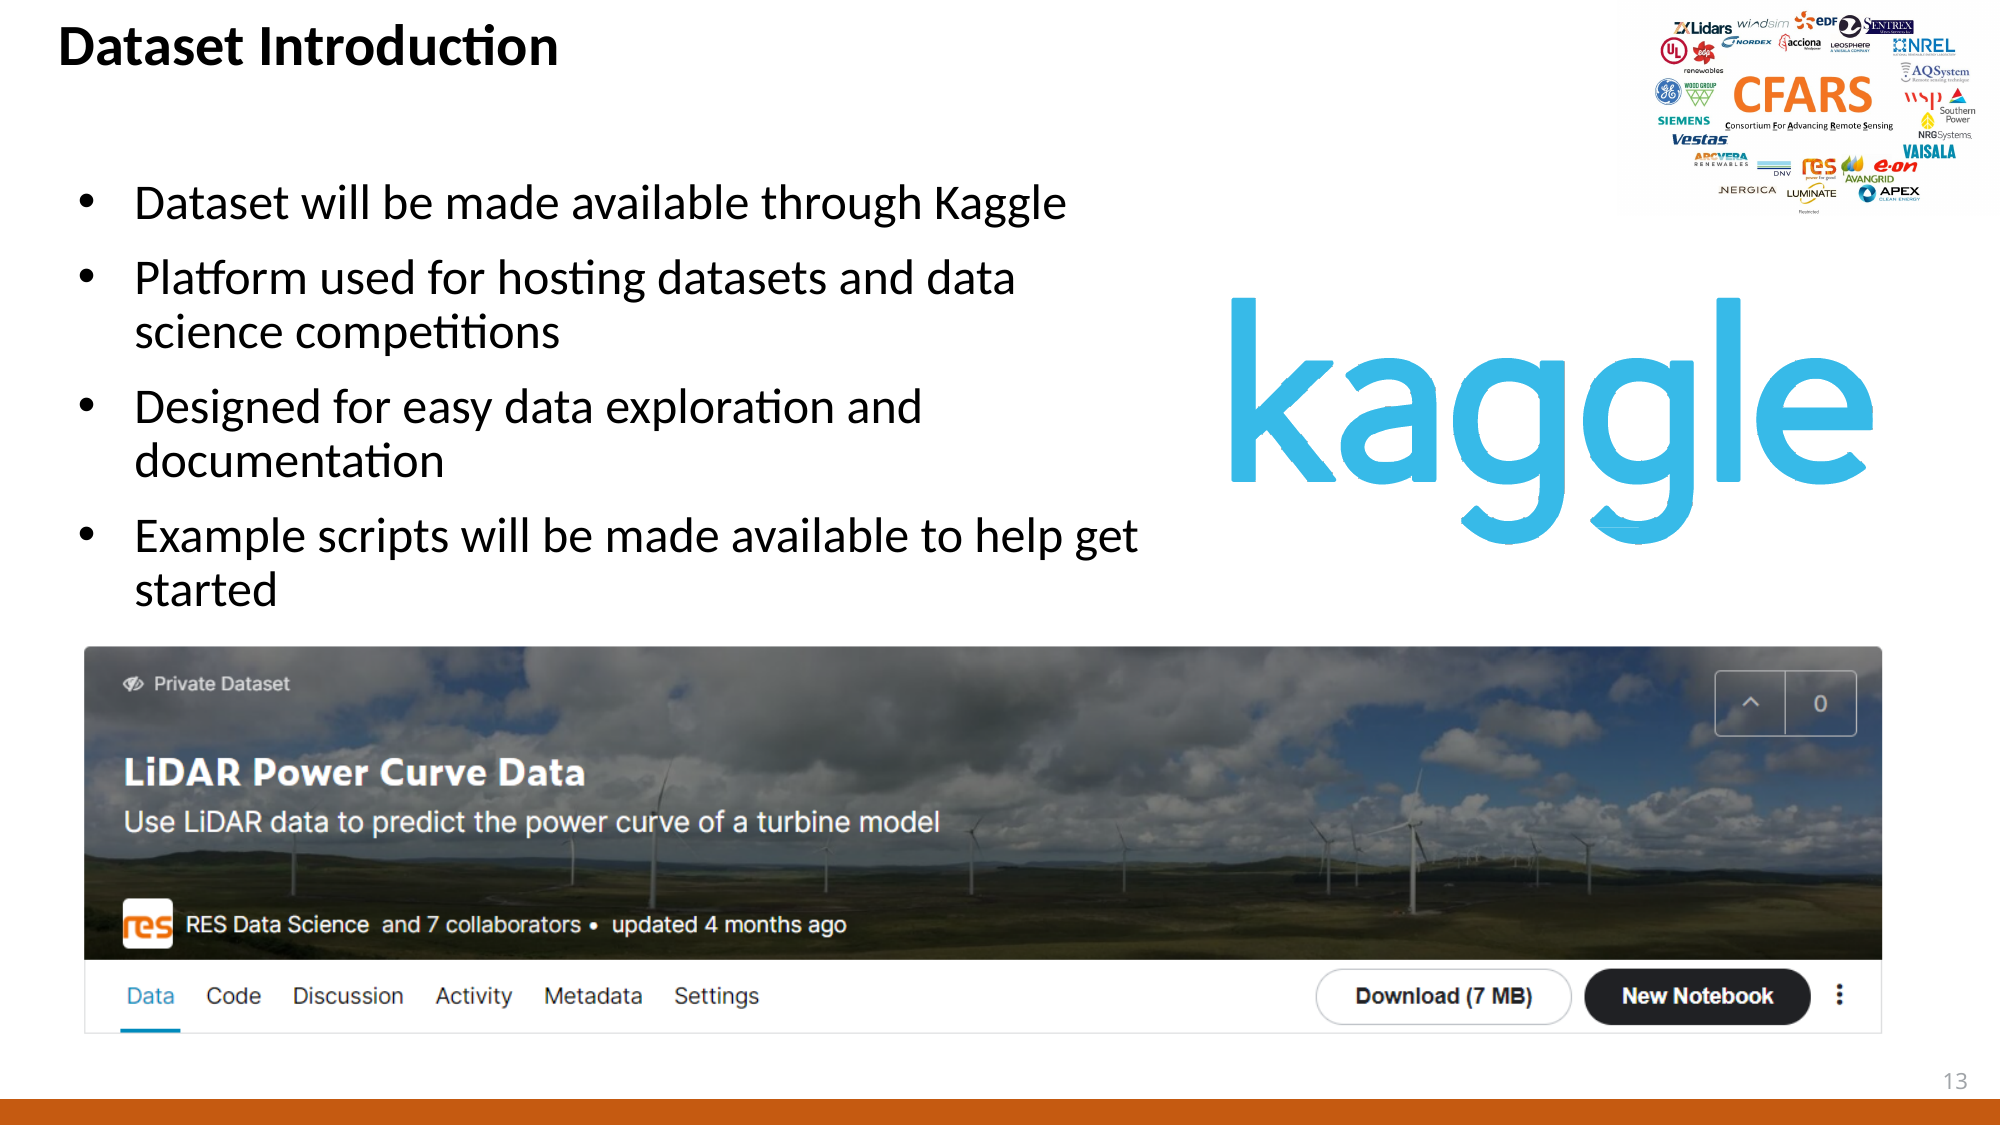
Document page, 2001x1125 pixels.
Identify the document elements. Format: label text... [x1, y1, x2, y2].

picture [1617, 0, 2000, 216]
picture [1230, 296, 1873, 545]
picture [62, 629, 1901, 1049]
title Dataset Introduction [0, 17, 1702, 77]
text_box [0, 1097, 2000, 1125]
list Dataset will be made available through Kaggle Platform used for hosting datasets and data science competitions Designed for easy data exploration and documentation Example scripts will be made available to help get started [63, 169, 1168, 629]
slide_number 13 [1899, 1052, 1984, 1097]
